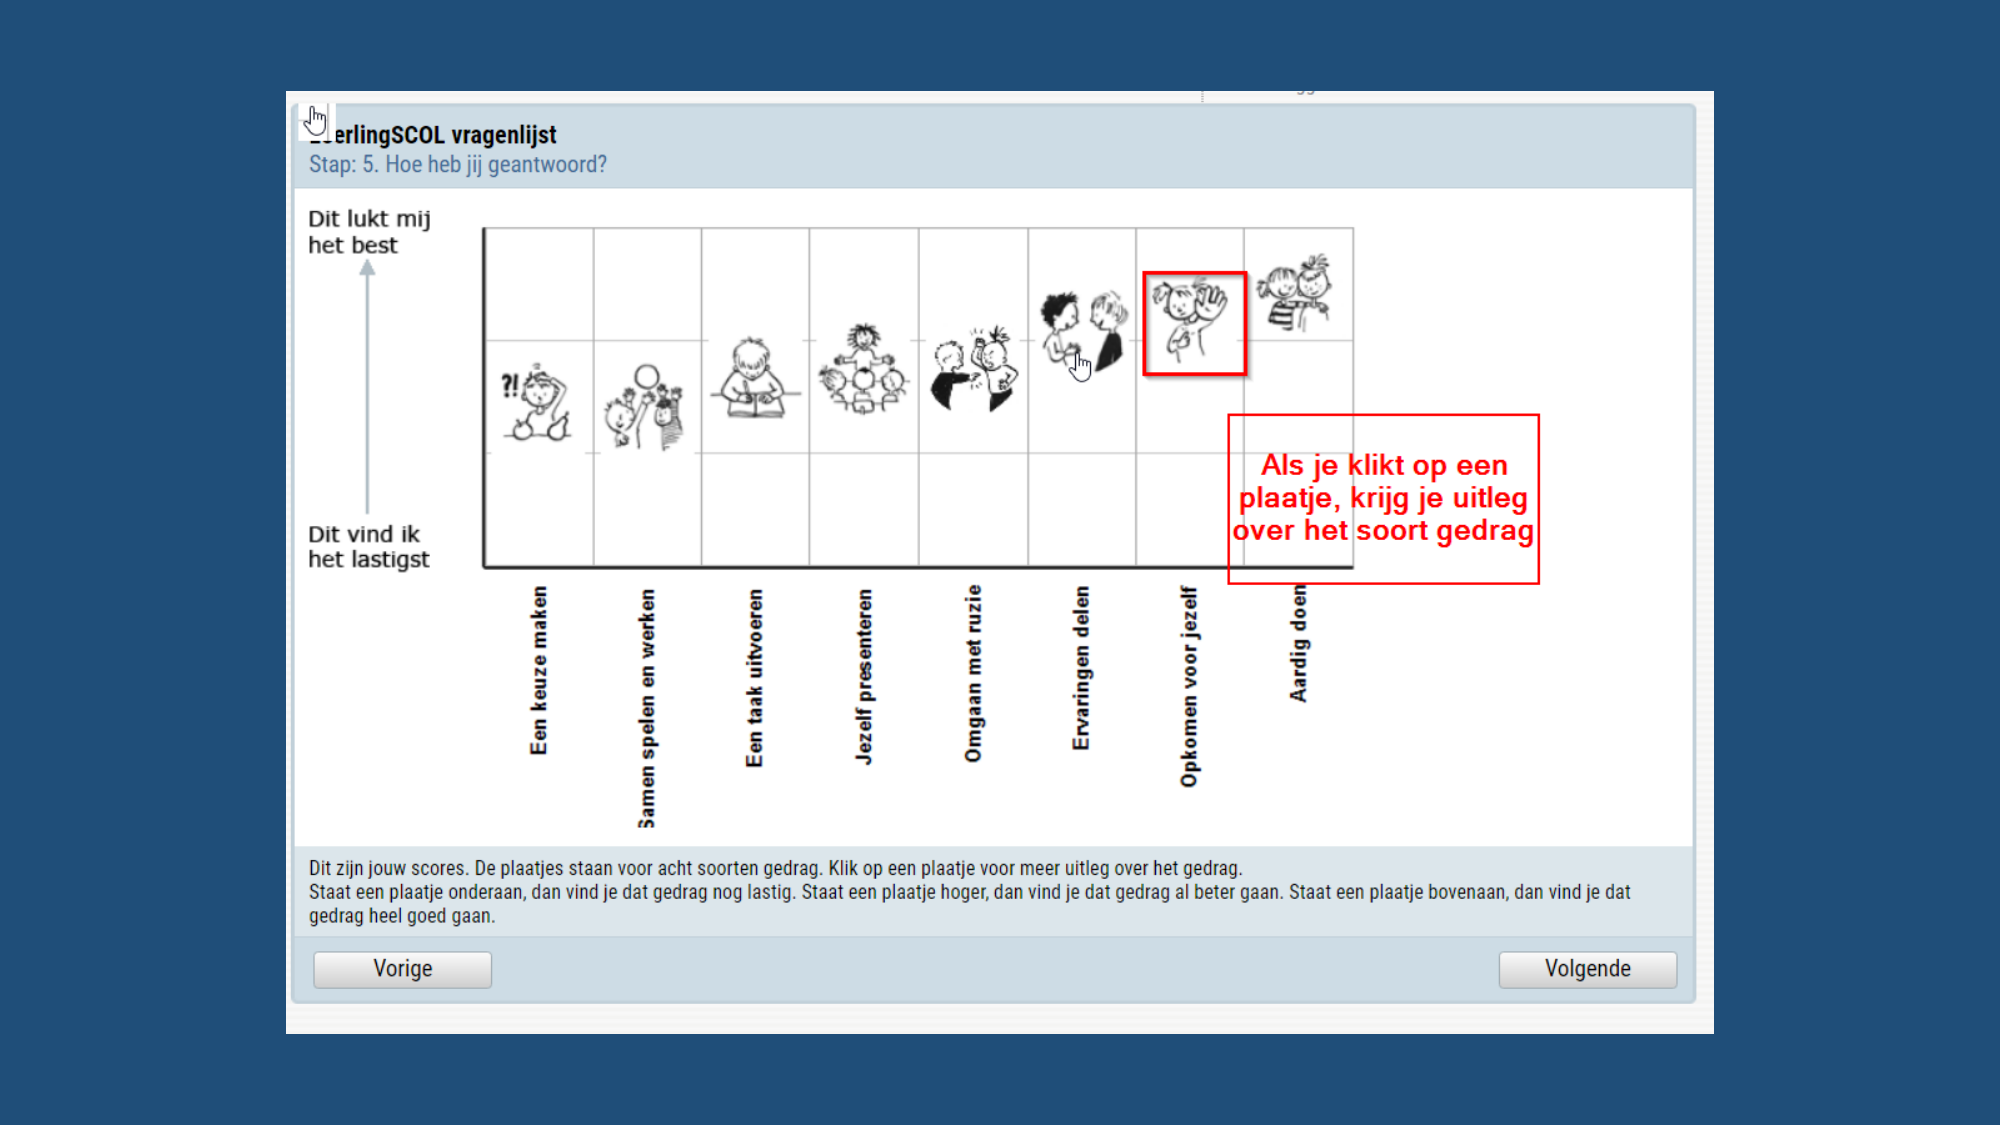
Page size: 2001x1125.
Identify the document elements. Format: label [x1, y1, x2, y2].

picture [286, 91, 1714, 1034]
